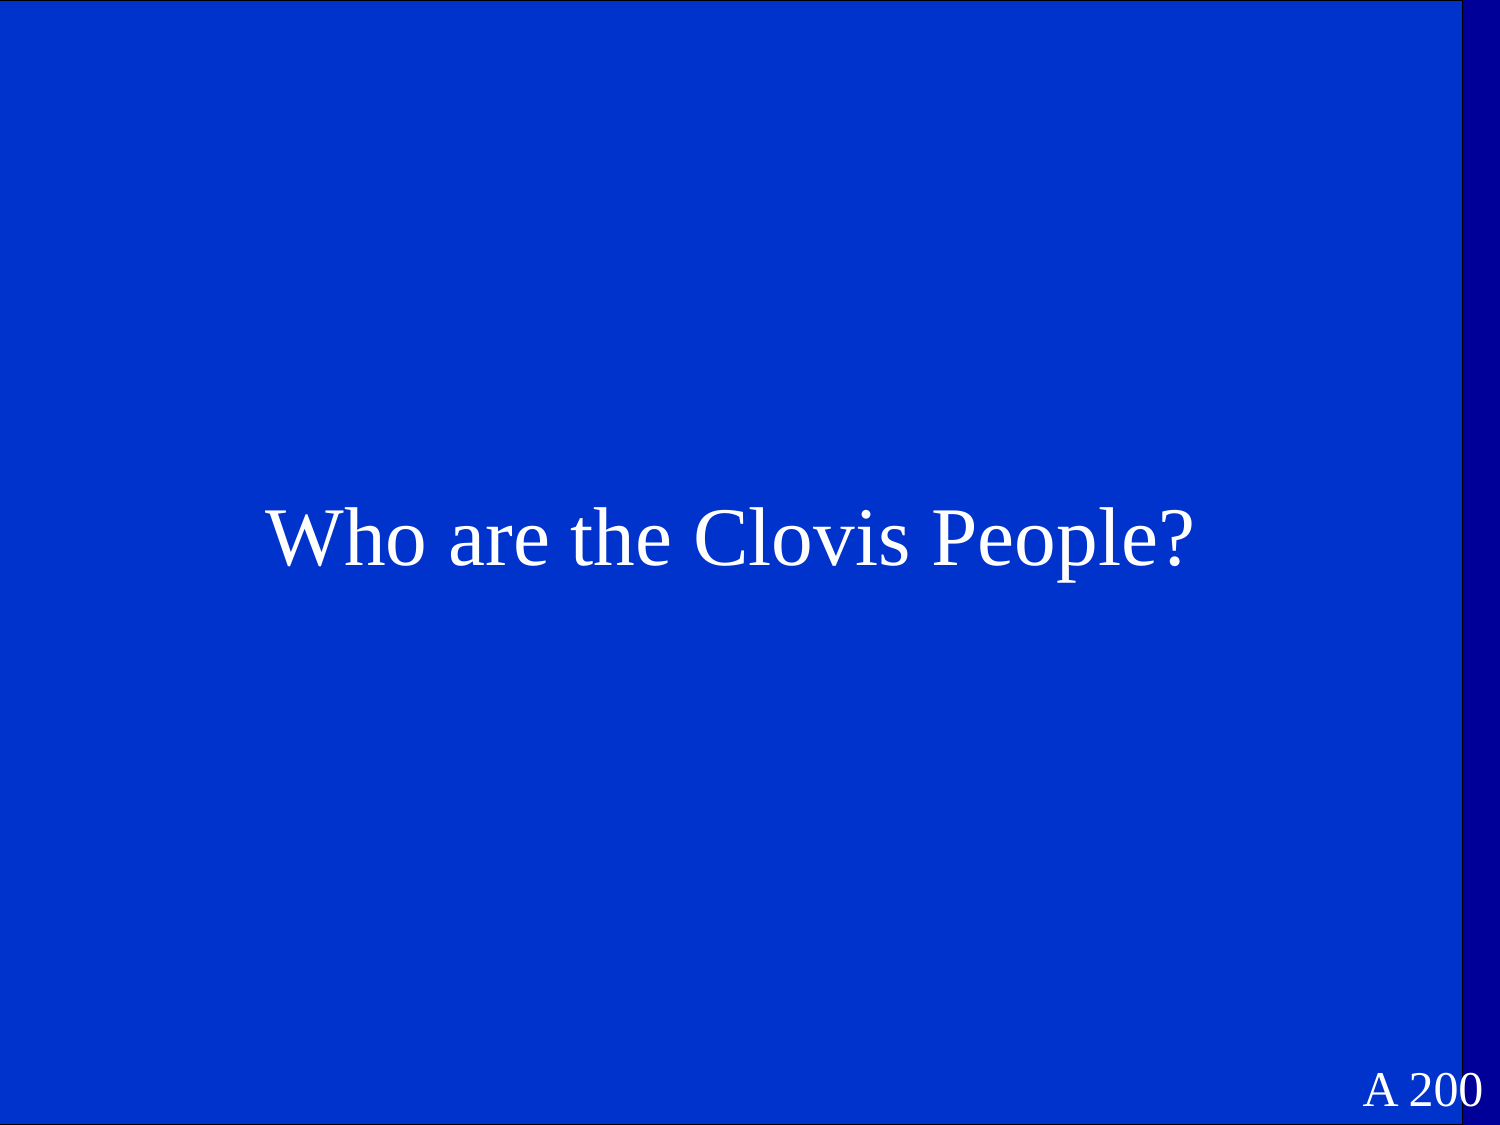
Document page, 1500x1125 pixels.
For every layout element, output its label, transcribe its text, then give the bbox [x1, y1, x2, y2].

text_box A 200 [1347, 1049, 1499, 1125]
text_box Who are the Clovis People? [49, 474, 1413, 590]
text_box [0, 0, 1463, 1125]
